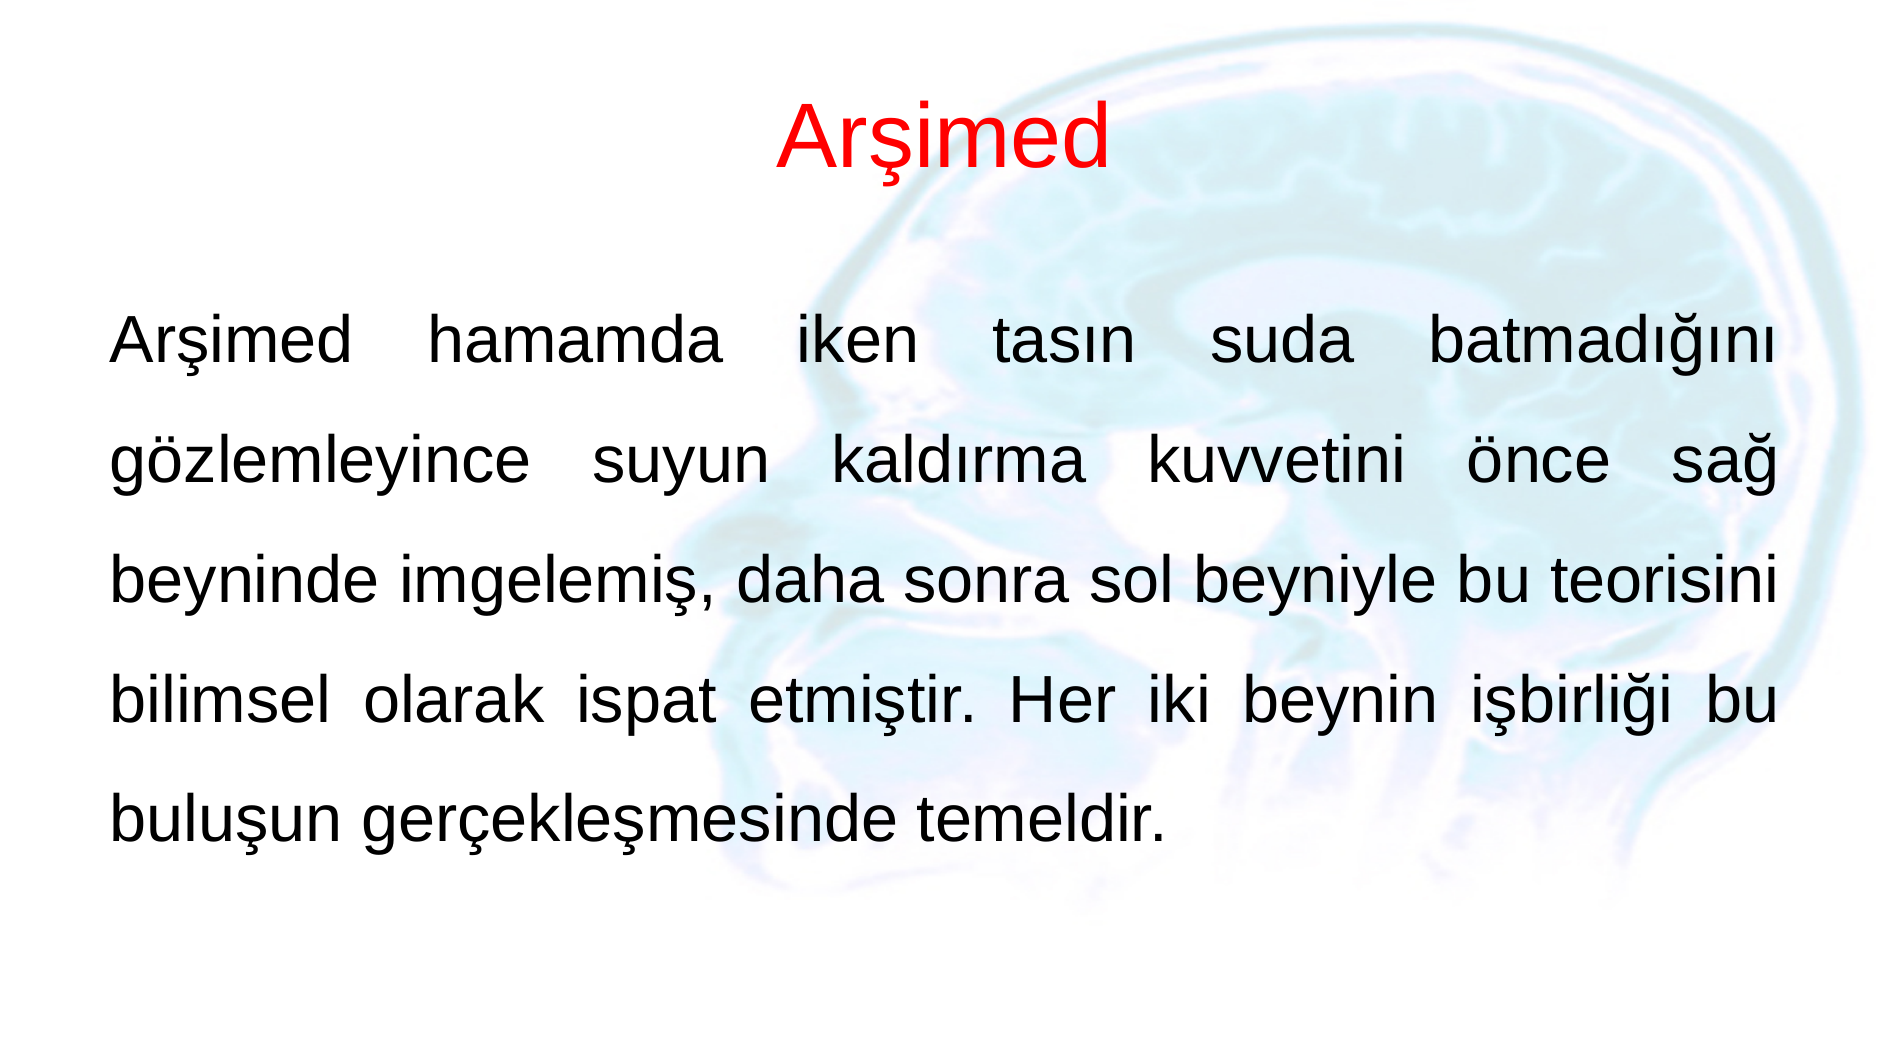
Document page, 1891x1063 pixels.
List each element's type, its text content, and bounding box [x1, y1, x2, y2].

list Arşimed hamamda iken tasın suda batmadığını gözlemleyince suyun kaldırma kuvvetini önce sağ beyninde imgelemiş, daha sonra sol beyniyle bu teorisini bilimsel olarak ispat etmiştir. Her iki beynin işbirliği bu buluşun gerçekleşmesinde temeldir. [94, 248, 1796, 950]
picture [640, 0, 1891, 956]
title Arşimed [94, 42, 1796, 220]
